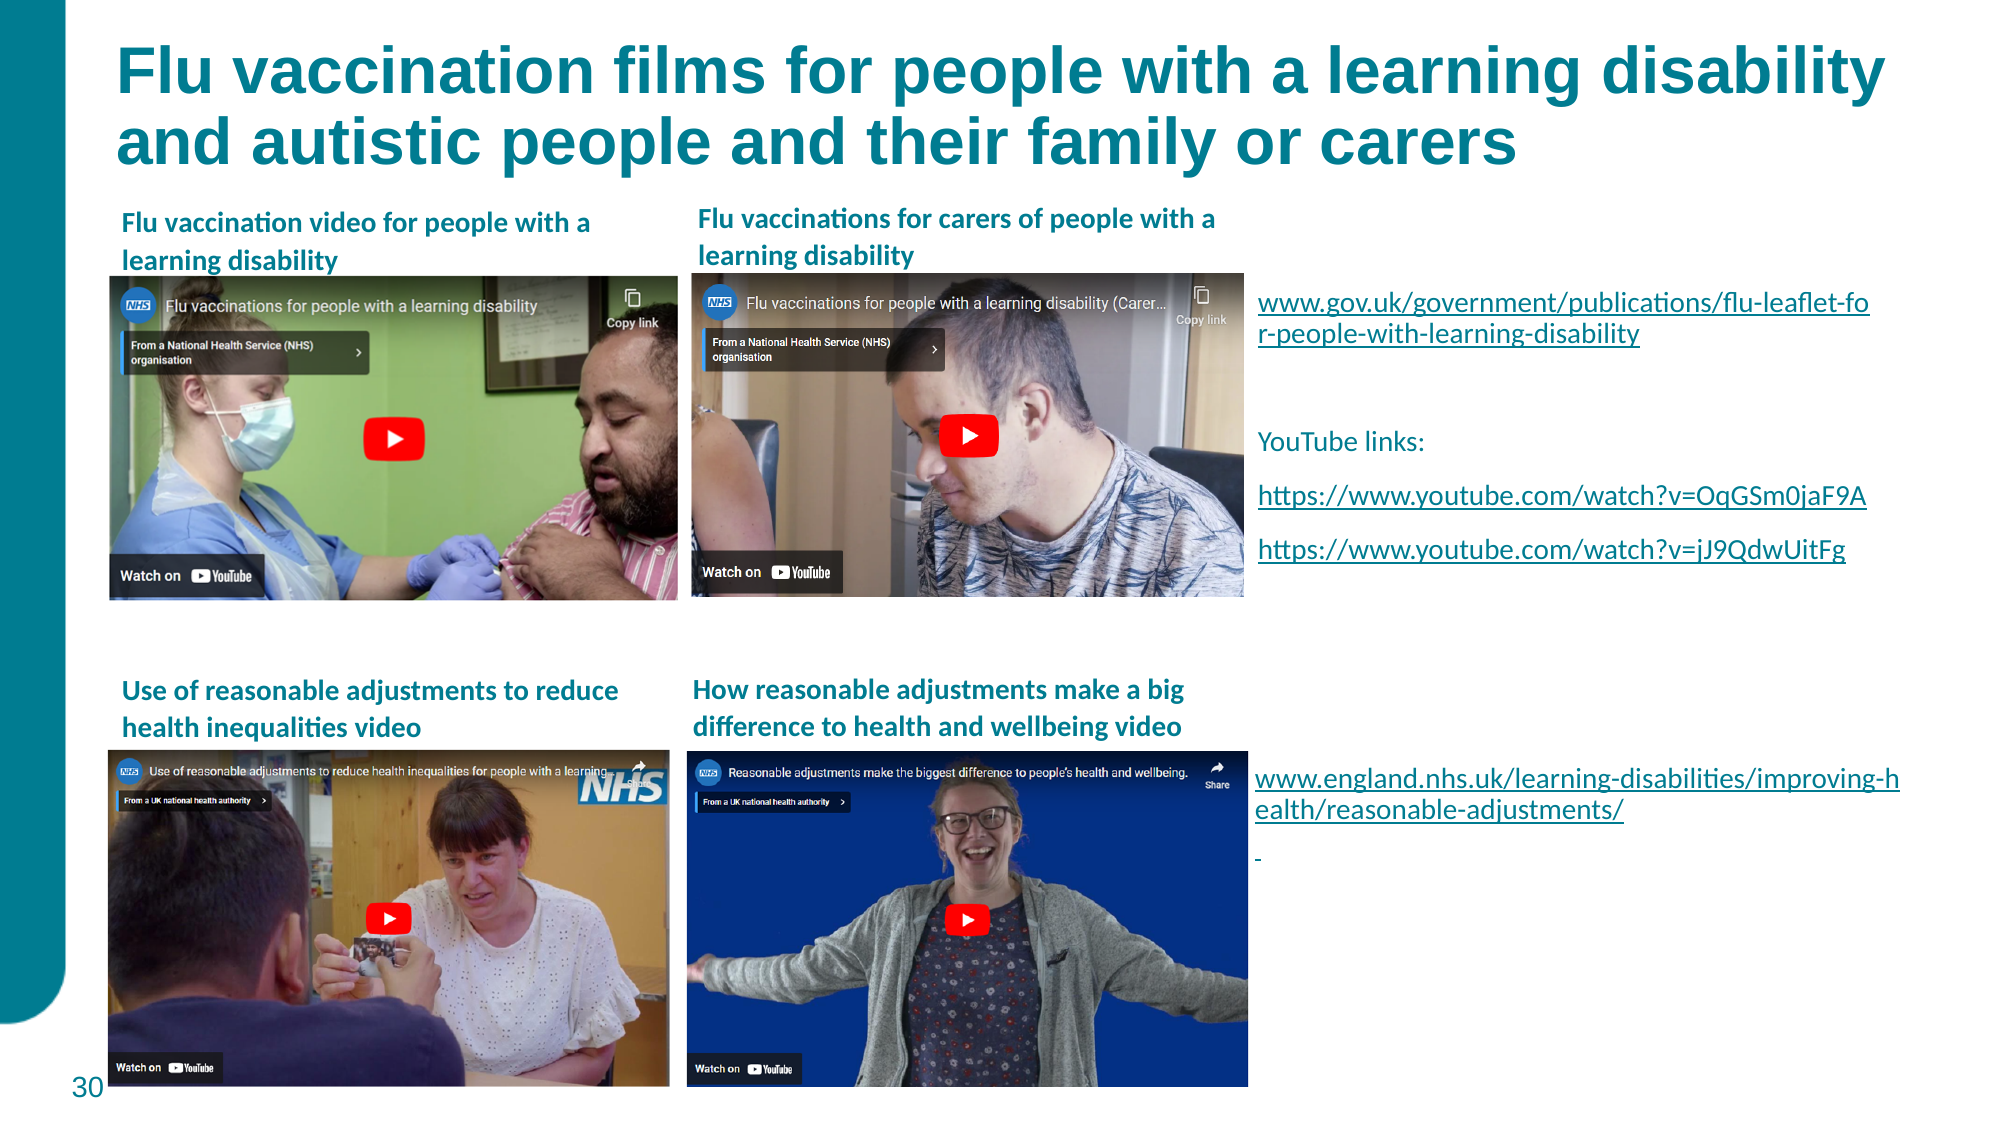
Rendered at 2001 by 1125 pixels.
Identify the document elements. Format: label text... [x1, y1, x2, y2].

picture [686, 751, 1249, 1087]
text_box www.gov.uk/government/publications/flu-leaflet-for-people-with-learning-disability YouTube links: https://www.youtube.com/watch?v=OqGSm0jaF9A https://www.youtube.com/watch?v=jJ9QdwUitFg [1243, 273, 1893, 650]
slide_number 30 [21, 1056, 120, 1117]
text_box Flu vaccinations for carers of people with a learning disability [683, 189, 1286, 338]
text_box www.england.nhs.uk/learning-disabilities/improving-health/reasonable-adjustments/ [1240, 749, 1921, 839]
text_box How reasonable adjustments make a big difference to health and wellbeing video [678, 660, 1286, 750]
title Flu vaccination films for people with a learning disability and autistic people and their family or carers [101, 29, 1926, 189]
picture [686, 272, 1244, 600]
picture [106, 268, 679, 604]
text_box Use of reasonable adjustments to reduce health inequalities video [107, 661, 687, 752]
text_box Flu vaccination video for people with a learning disability [107, 193, 679, 268]
picture [106, 749, 670, 1087]
